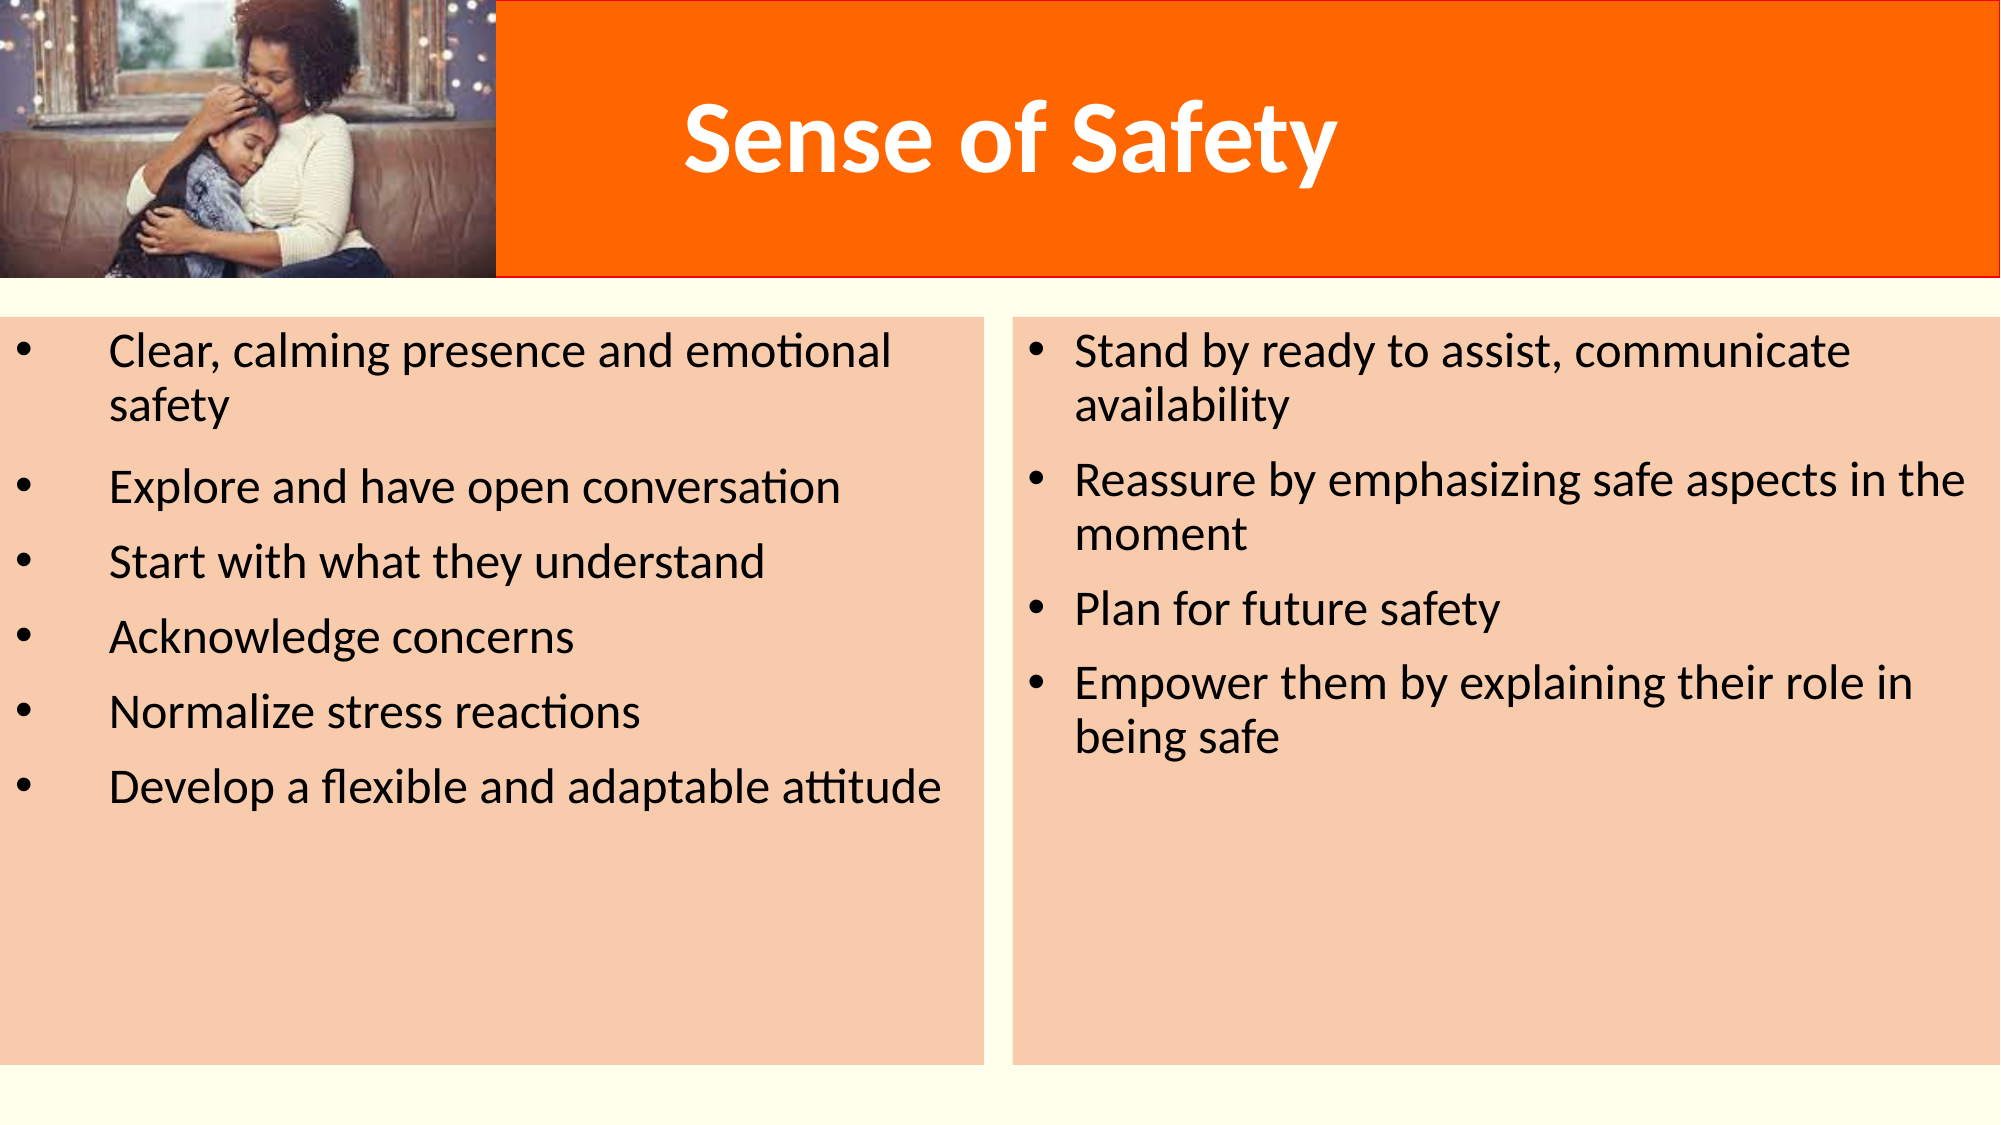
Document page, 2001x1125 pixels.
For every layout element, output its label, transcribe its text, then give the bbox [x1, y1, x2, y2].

title Sense of Safety [496, 0, 2000, 278]
picture [0, 0, 496, 278]
list Clear, calming presence and emotional safety Explore and have open conversation Start with what they understand Acknowledge concerns Normalize stress reactions Develop a flexible and adaptable attitude [0, 316, 984, 1065]
list Stand by ready to assist, communicate availability Reassure by emphasizing safe aspects in the moment Plan for future safety Empower them by explaining their role in being safe [1012, 316, 2000, 1065]
